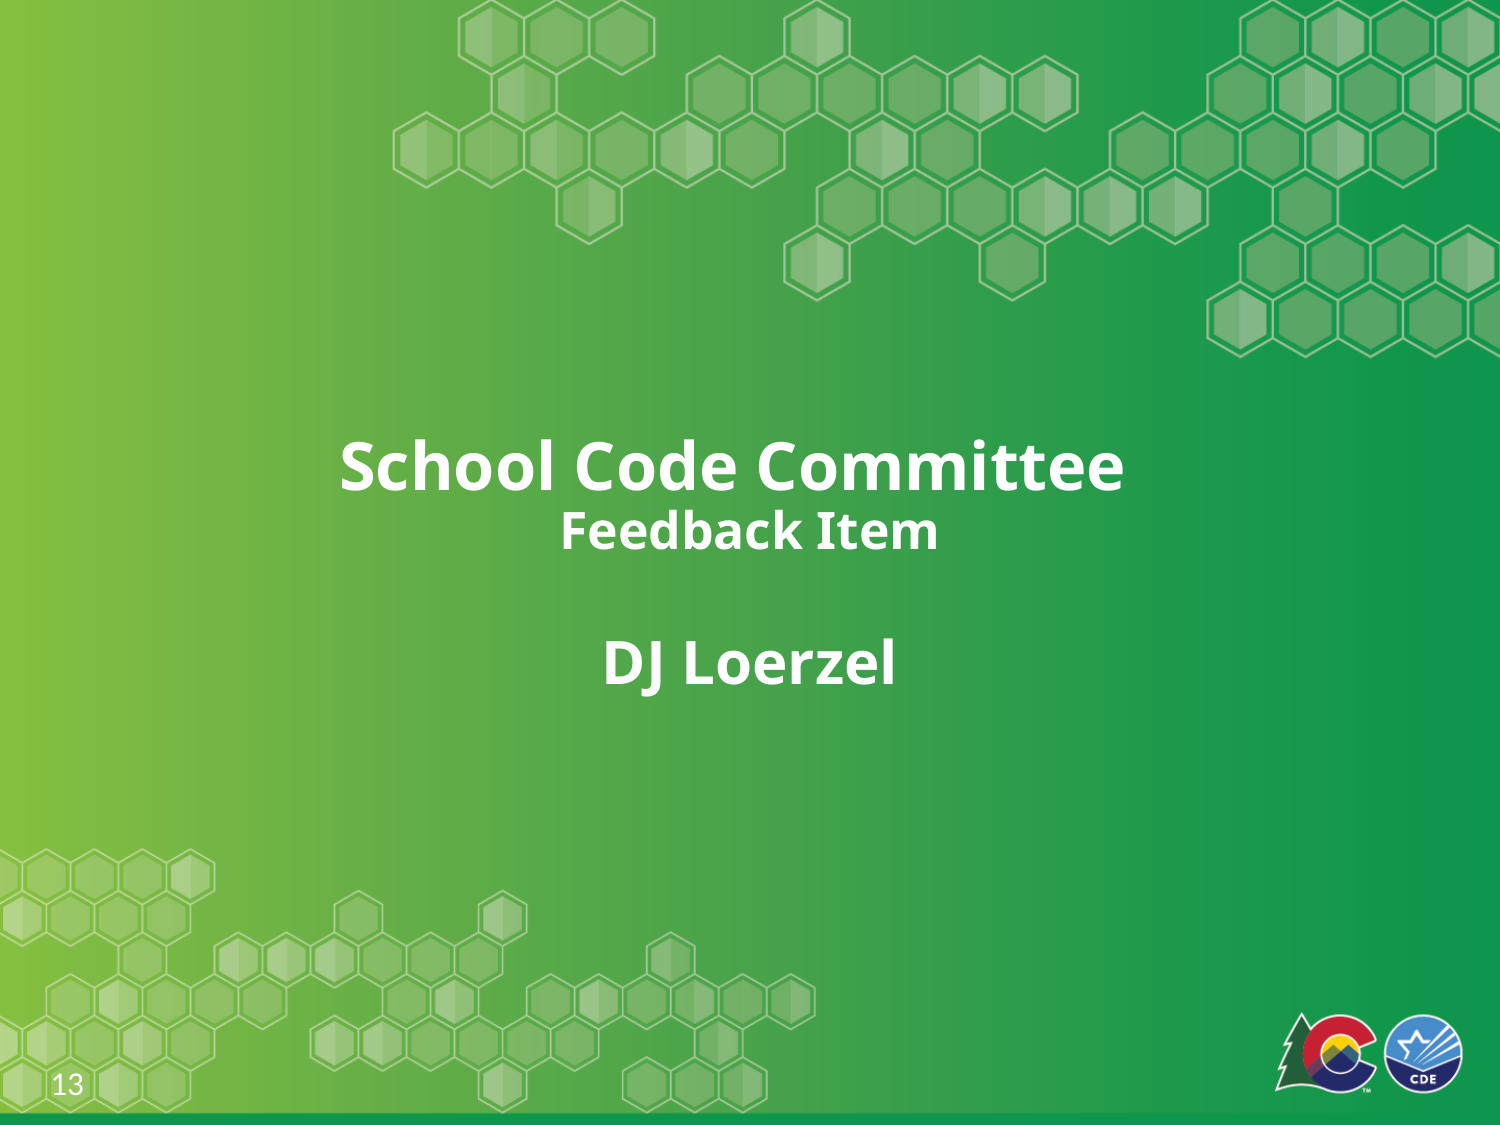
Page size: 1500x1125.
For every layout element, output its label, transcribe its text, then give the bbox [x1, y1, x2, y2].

slide_number 13 [35, 1054, 373, 1115]
picture [0, 0, 1500, 1125]
title School Code Committee Feedback Item DJ Loerzel [112, 425, 1388, 810]
